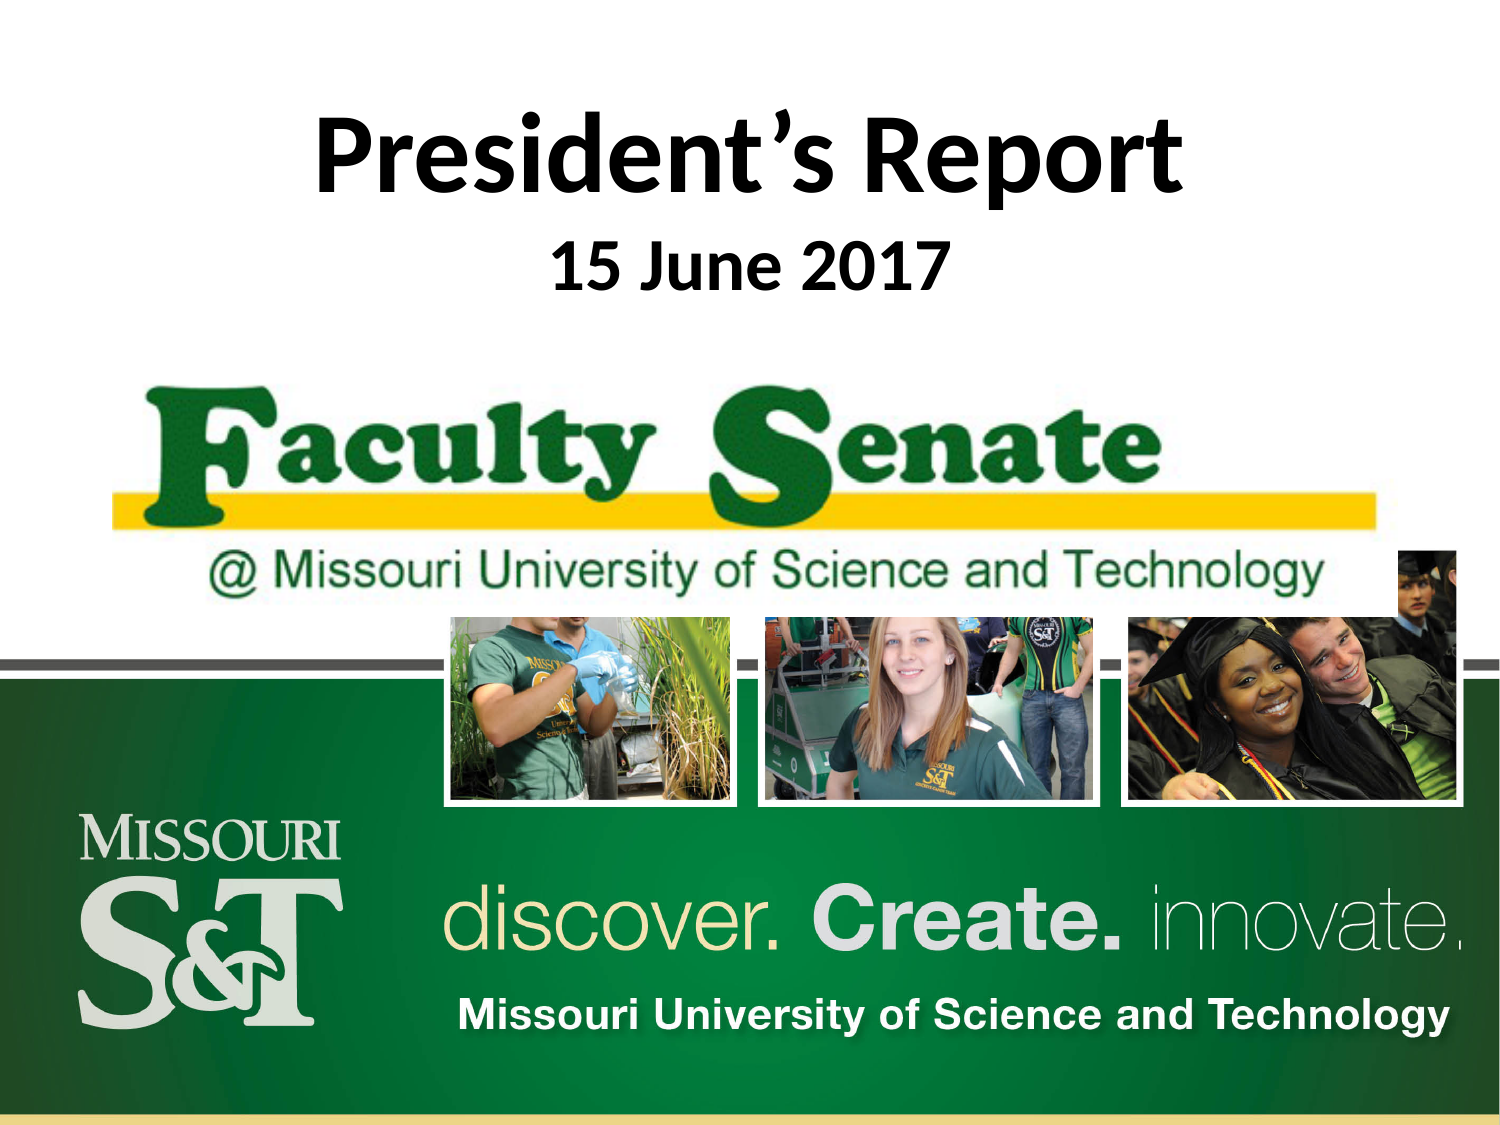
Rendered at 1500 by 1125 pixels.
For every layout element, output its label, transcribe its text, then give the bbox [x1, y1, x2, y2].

picture [0, 0, 1500, 1125]
title President’s Report 15 June 2017 [112, 70, 1388, 312]
